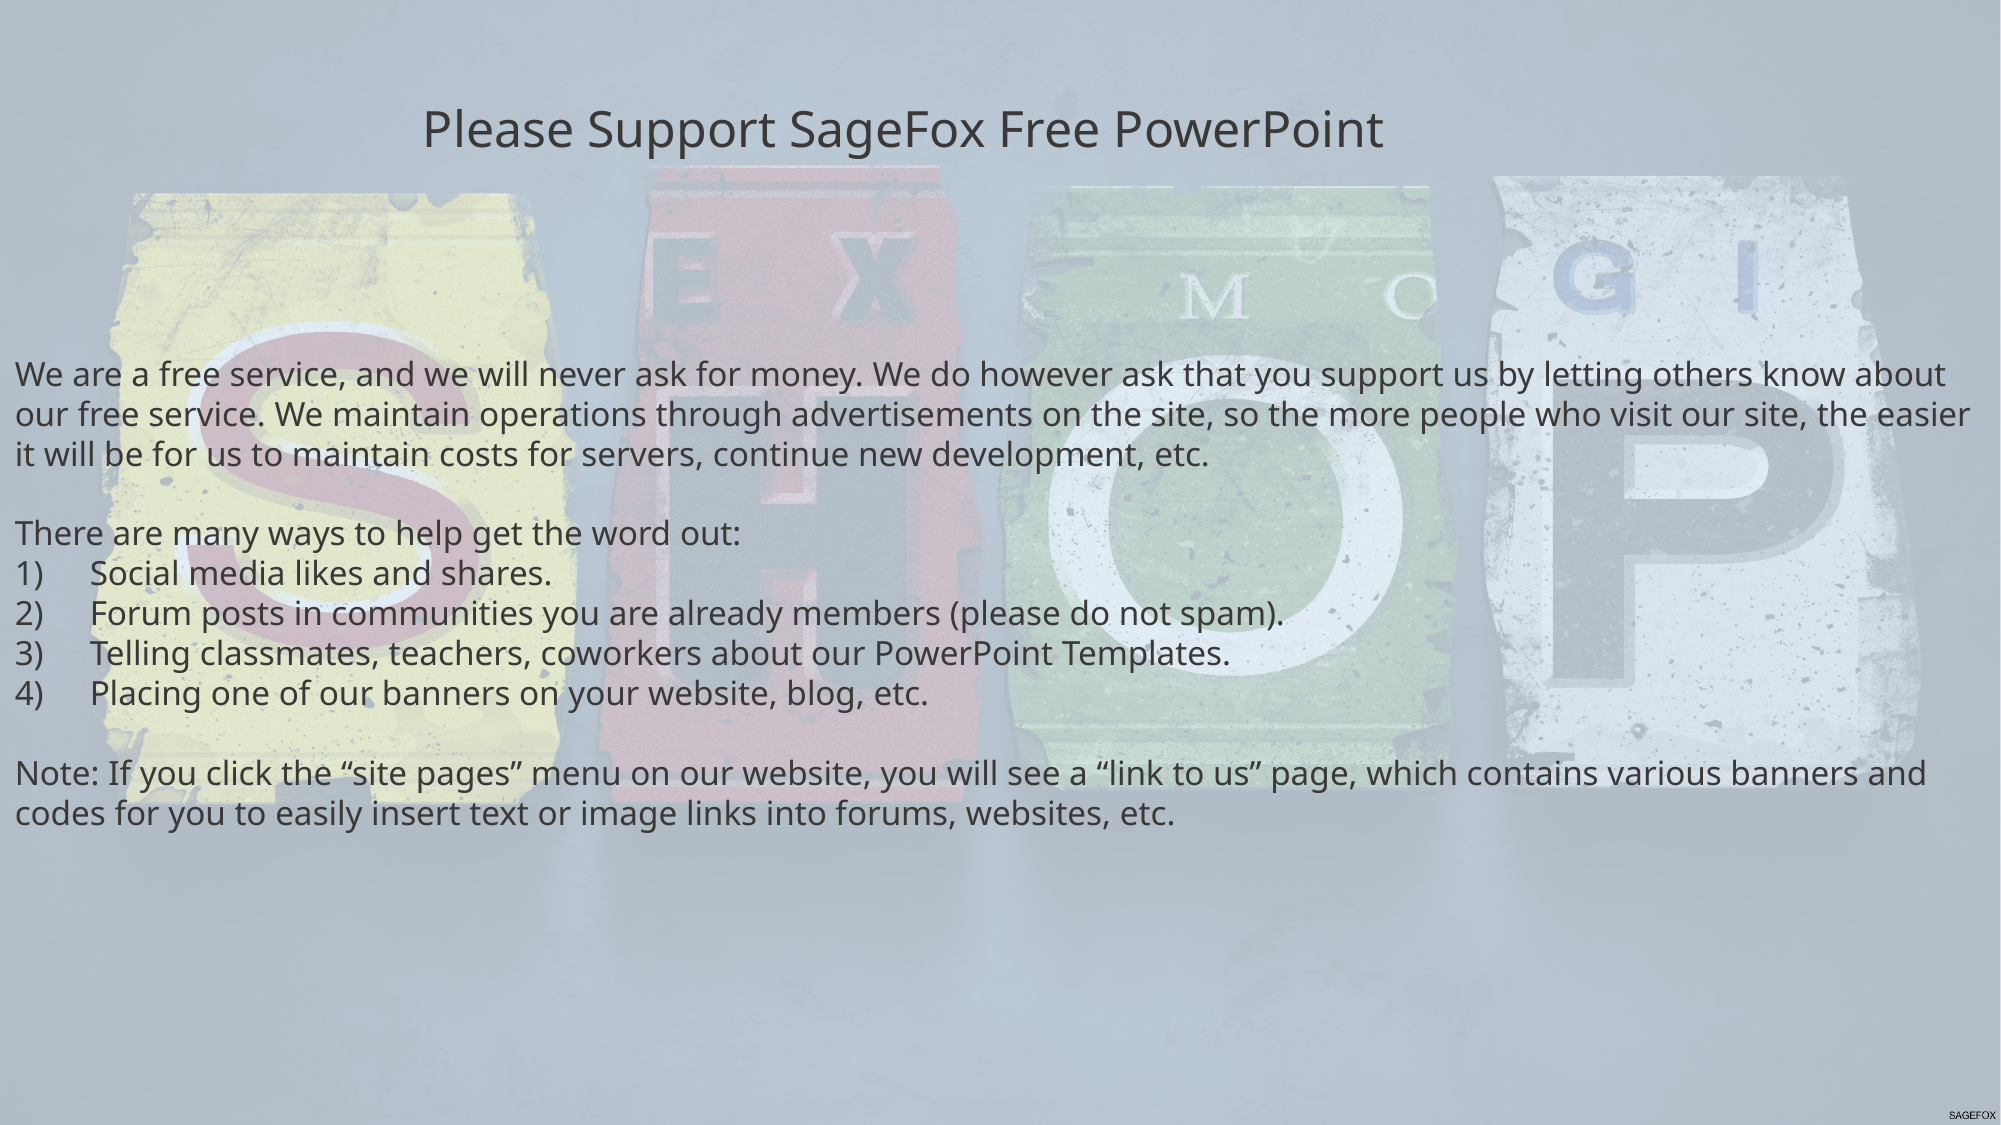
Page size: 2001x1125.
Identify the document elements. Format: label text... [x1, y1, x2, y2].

text_box We are a free service, and we will never ask for money. We do however ask that you support us by letting others know about our free service. We maintain operations through advertisements on the site, so the more people who visit our site, the easier it will be for us to maintain costs for servers, continue new development, etc. There are many ways to help get the word out: Social media likes and shares. Forum posts in communities you are already members (please do not spam). Telling classmates, teachers, coworkers about our PowerPoint Templates. Placing one of our banners on your website, blog, etc. Note: If you click the “site pages” menu on our website, you will see a “link to us” page, which contains various banners and codes for you to easily insert text or image links into forums, websites, etc. [0, 0, 2000, 1125]
title Please Support SageFox Free PowerPoint [363, 72, 1444, 190]
